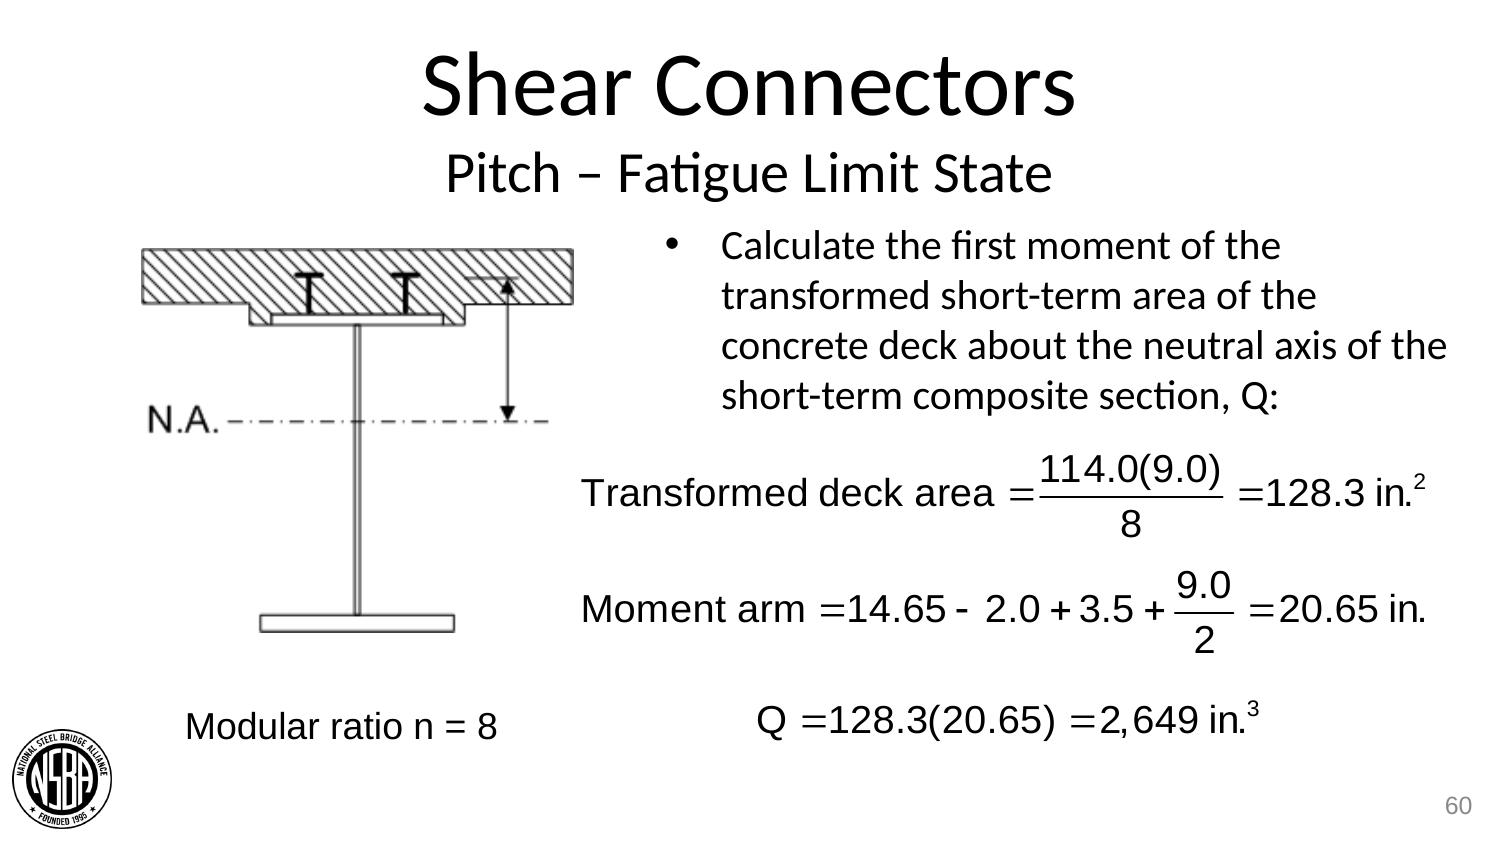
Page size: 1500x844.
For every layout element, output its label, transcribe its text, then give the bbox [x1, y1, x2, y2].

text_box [575, 556, 1434, 663]
title Shear Connectors Pitch – Fatigue Limit State [75, 16, 1425, 158]
slide_number 60 [1137, 782, 1488, 828]
picture [140, 248, 574, 633]
text_box Modular ratio n = 8 [169, 694, 545, 754]
picture [12, 729, 112, 829]
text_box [573, 440, 1436, 551]
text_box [749, 690, 1269, 754]
list Calculate the first moment of the transformed short-term area of the concrete deck about the neutral axis of the short-term composite section, Q: [650, 162, 1488, 719]
